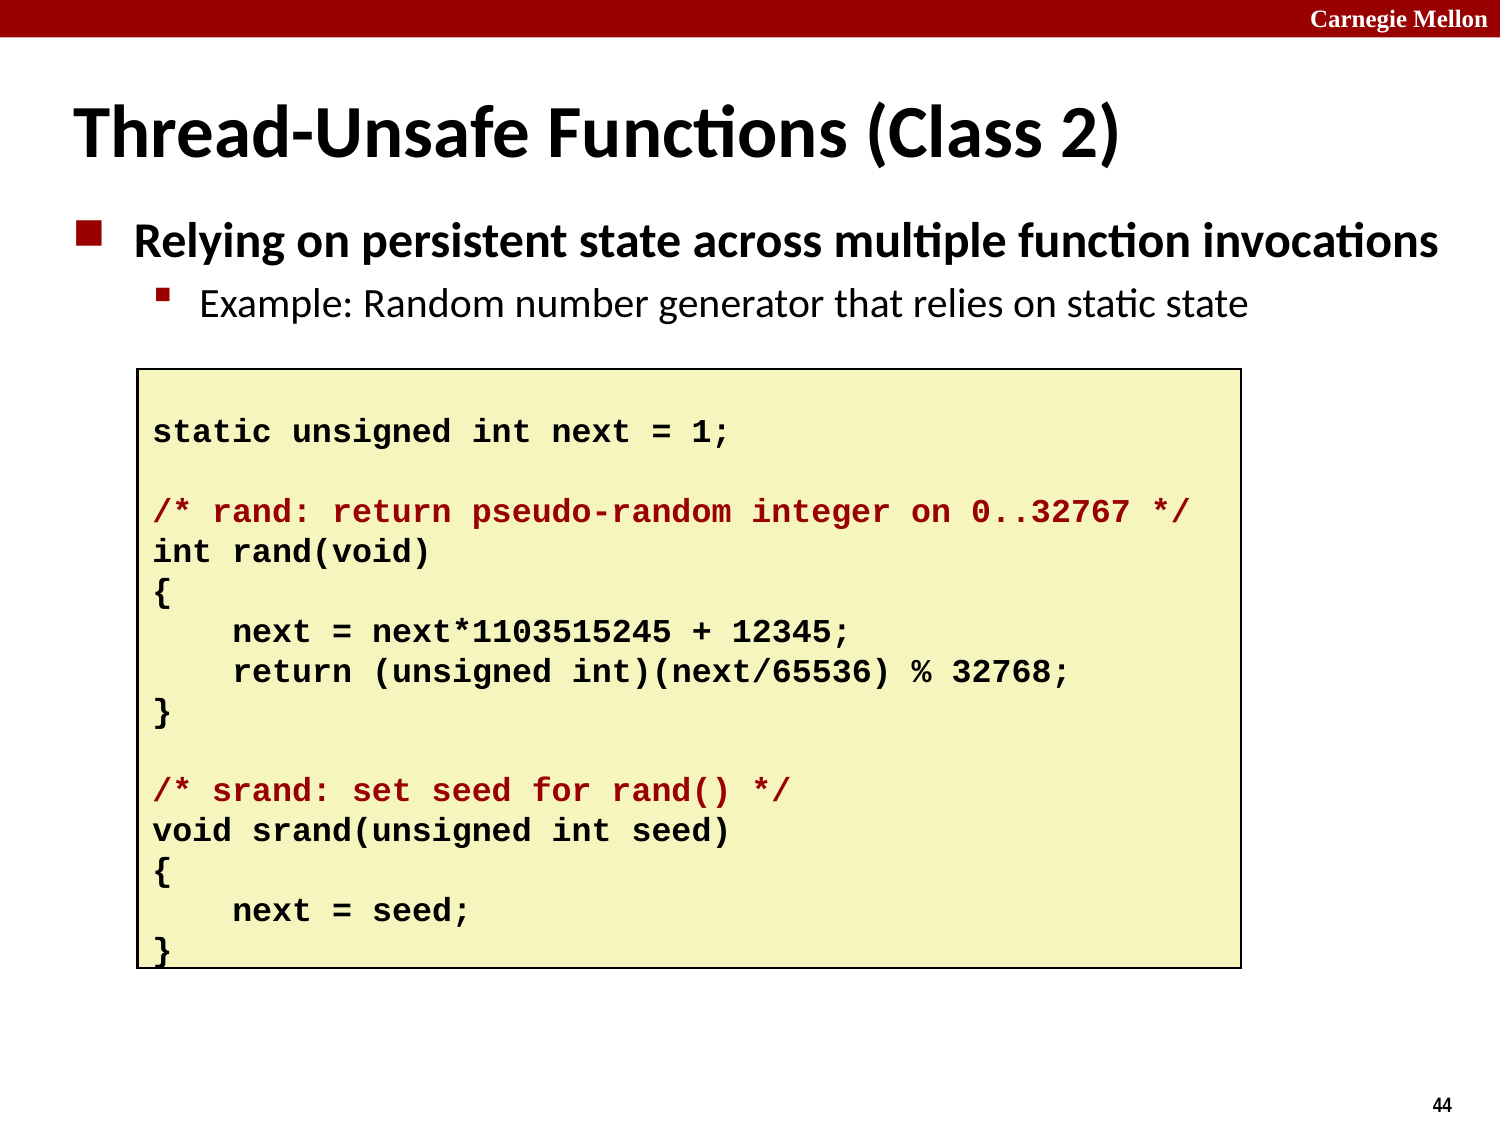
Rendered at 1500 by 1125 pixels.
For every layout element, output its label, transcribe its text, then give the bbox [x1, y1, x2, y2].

list Relying on persistent state across multiple function invocations Example: Random number generator that relies on static state [62, 199, 1466, 526]
title Thread-Unsafe Functions (Class 2) [58, 80, 1263, 176]
text_box static unsigned int next = 1; /* rand: return pseudo-random integer on 0..32767 */ int rand(void) { next = next*1103515245 + 12345; return (unsigned int)(next/65536) % 32768; } /* srand: set seed for rand() */ void srand(unsigned int seed) { next = seed; } [137, 369, 1241, 969]
